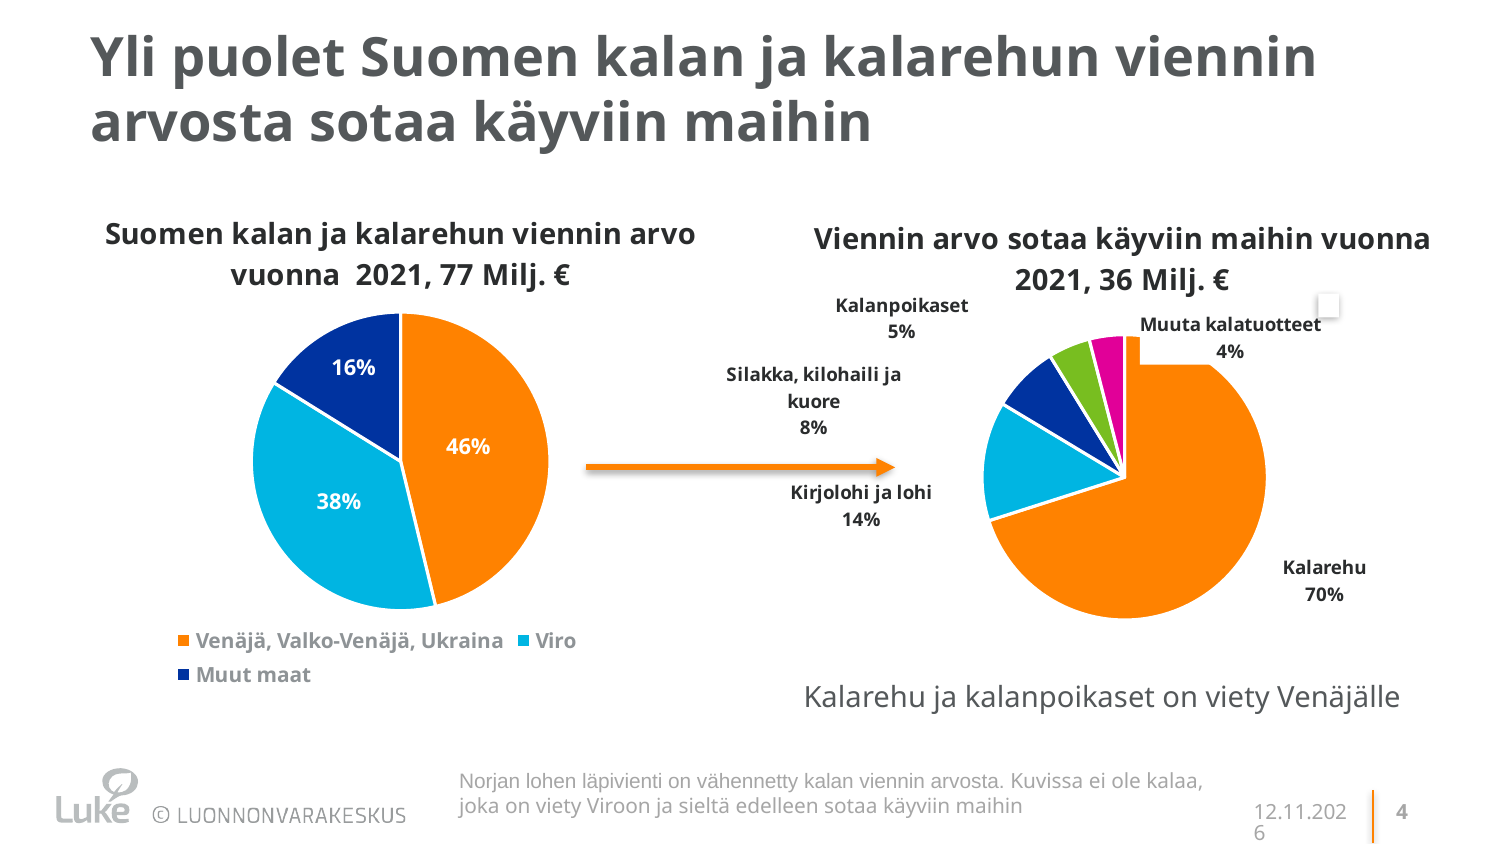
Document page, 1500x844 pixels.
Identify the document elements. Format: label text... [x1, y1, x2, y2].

picture [151, 800, 408, 829]
chart [0, 189, 1500, 695]
text_box Kalarehu ja kalanpoikaset on viety Venäjälle [788, 678, 1416, 721]
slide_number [1238, 794, 1370, 828]
title Yli puolet Suomen kalan ja kalarehun viennin arvosta sotaa käyviin maihin [75, 16, 1462, 158]
footer Norjan lohen läpivienti on vähennetty kalan viennin arvosta. Kuvissa ei ole kalaa, joka on viety Viroon ja sieltä edelleen sotaa käyviin maihin [444, 768, 1221, 843]
